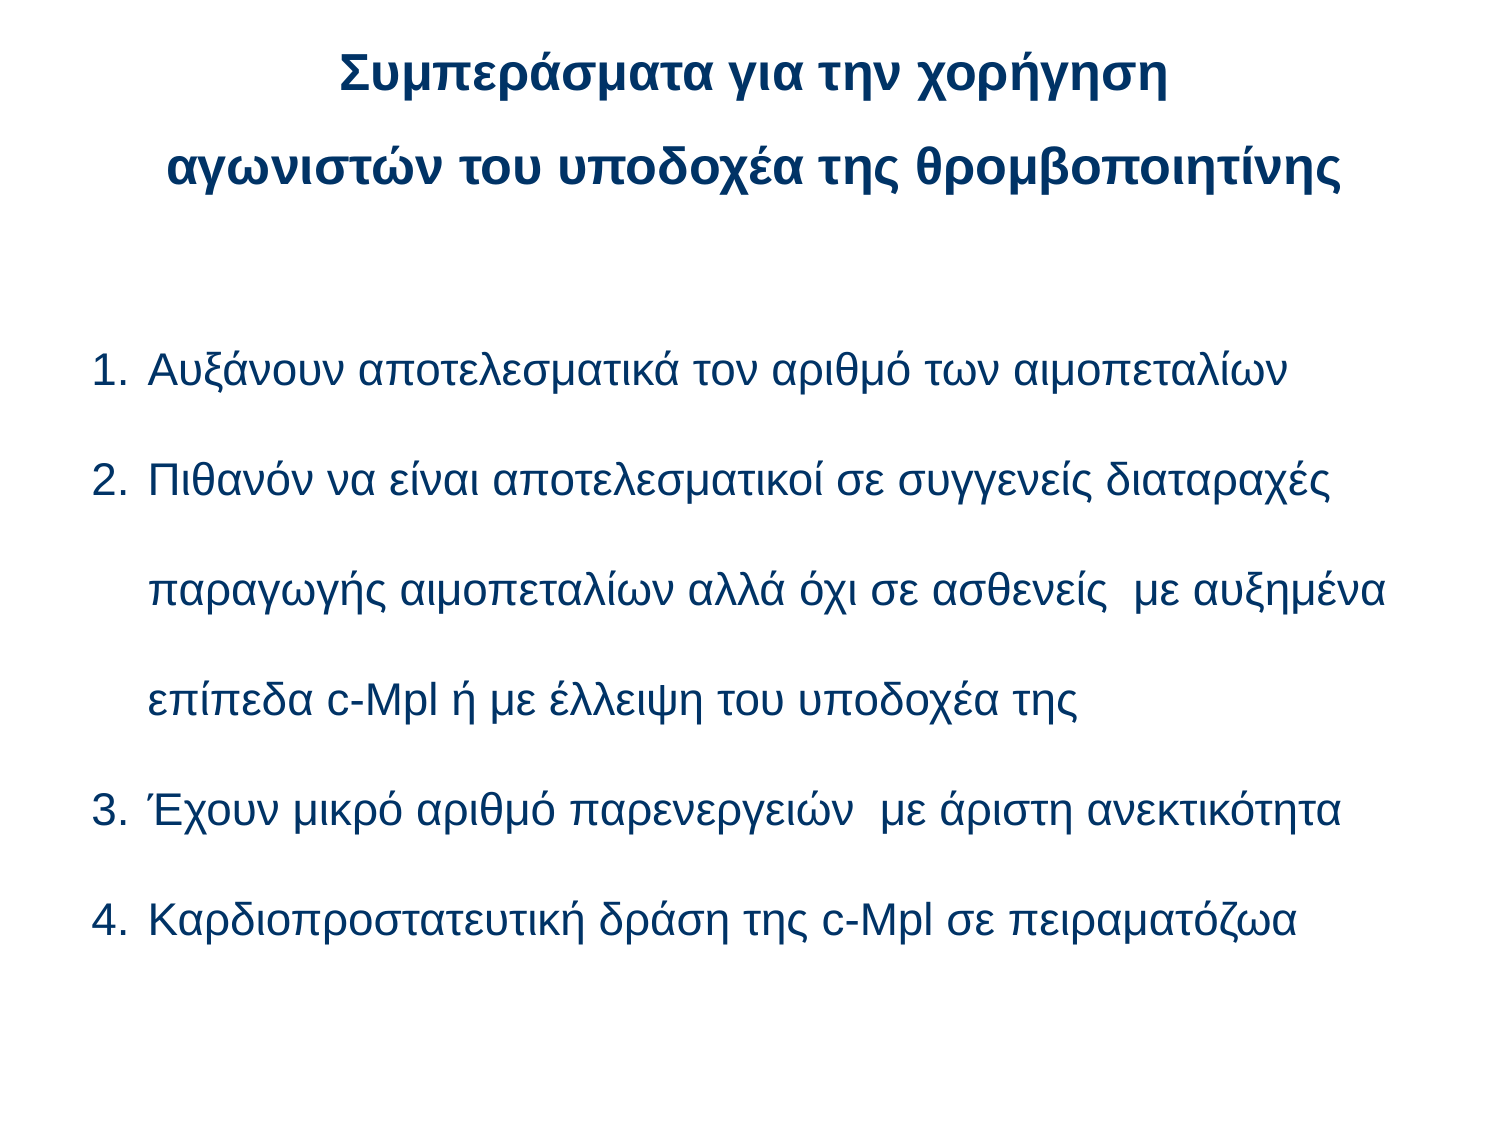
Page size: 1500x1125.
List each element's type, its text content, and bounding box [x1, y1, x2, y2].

text_box Συμπεράσματα για την χορήγηση αγωνιστών του υποδοχέα της θρομβοποιητίνης Αυξάνουν αποτελεσματικά τον αριθμό των αιμοπεταλίων Πιθανόν να είναι αποτελεσματικοί σε συγγενείς διαταραχές παραγωγής αιμοπεταλίων αλλά όχι σε ασθενείς με αυξημένα επίπεδα c-Mpl ή με έλλειψη του υποδοχέα της Έχουν μικρό αριθμό παρενεργειών με άριστη ανεκτικότητα Καρδιοπροστατευτική δράση της c-Mpl σε πειραματόζωα [76, 0, 1447, 1042]
